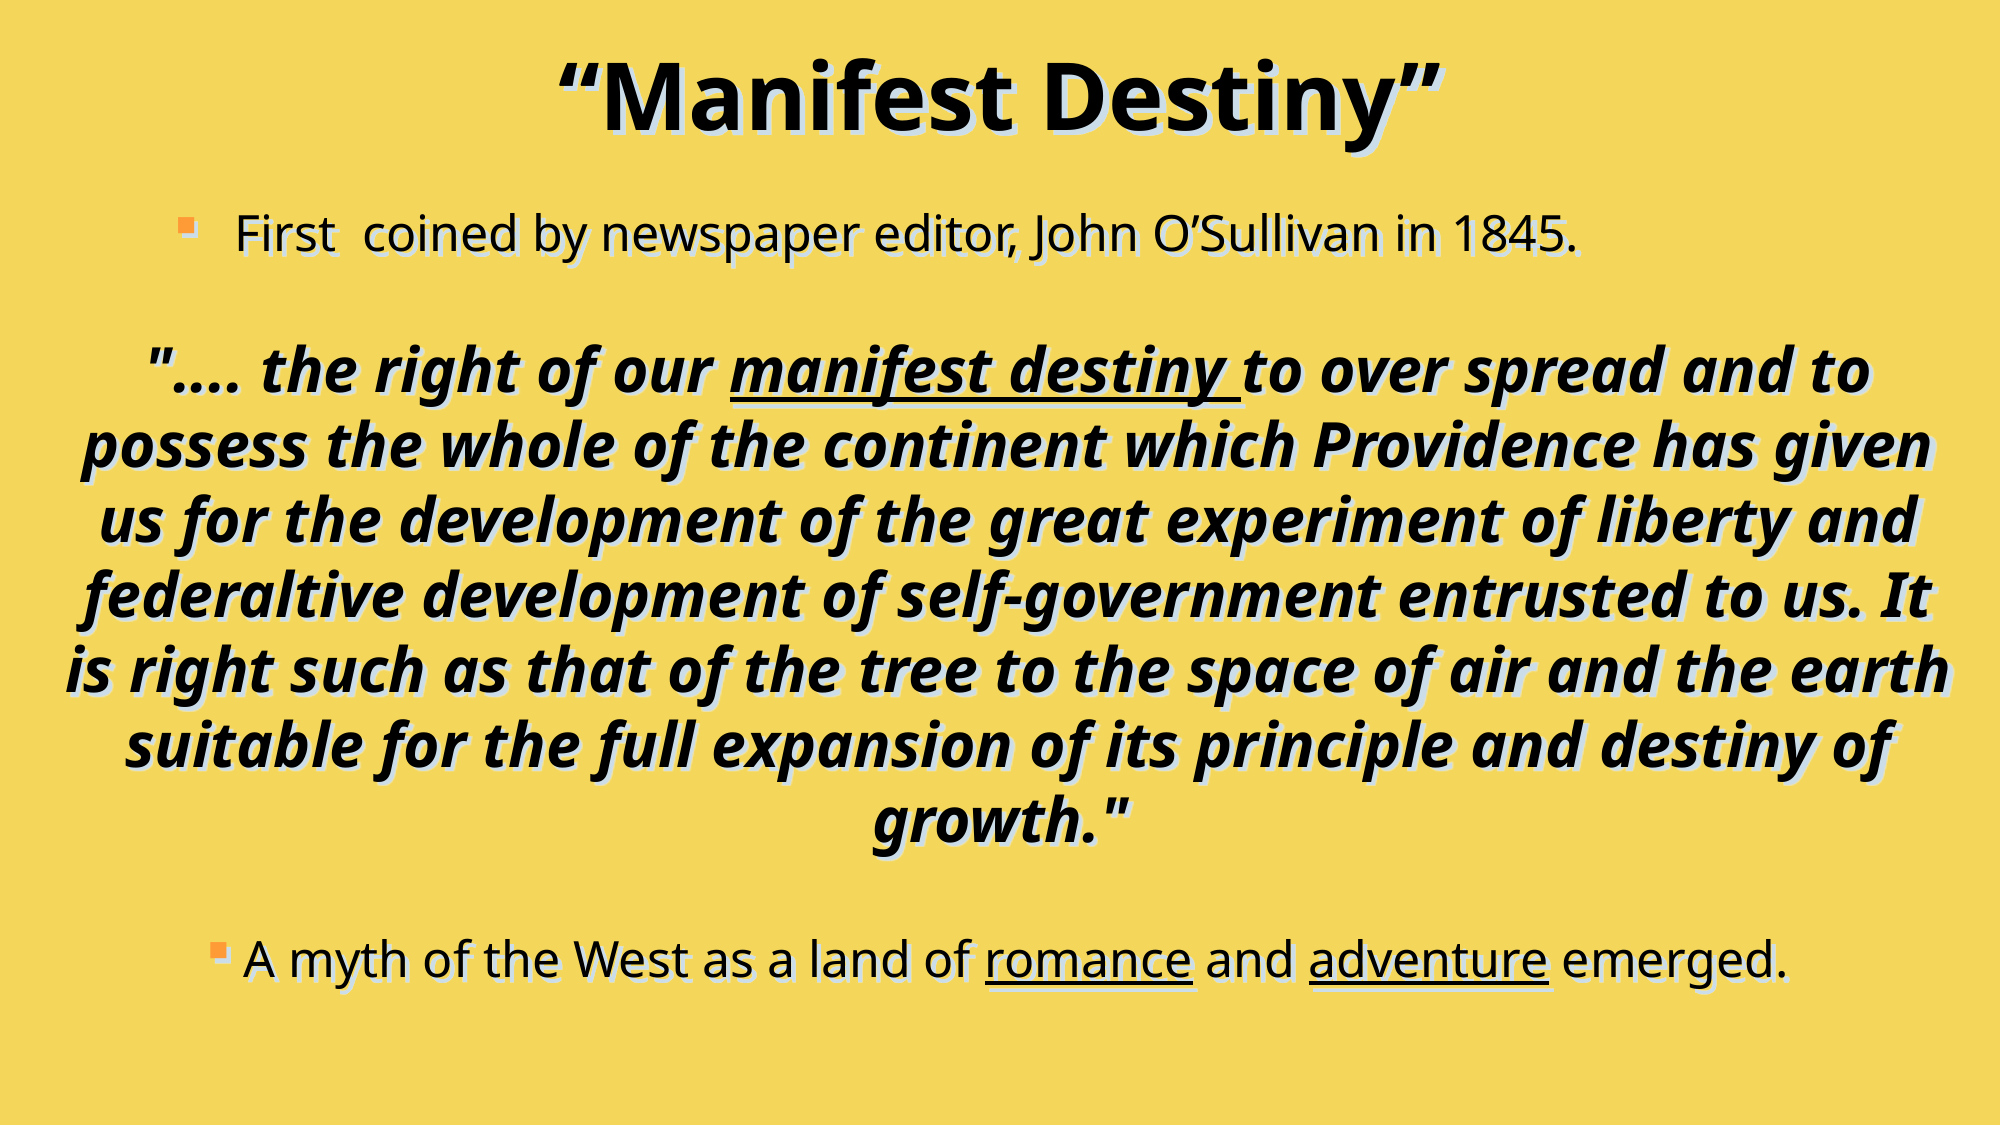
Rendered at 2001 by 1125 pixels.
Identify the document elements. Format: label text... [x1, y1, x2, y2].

text_box A myth of the West as a land of romance and adventure emerged. [190, 920, 2000, 996]
title “Manifest Destiny” [324, 41, 1675, 160]
text_box First coined by newspaper editor, John O’Sullivan in 1845. [39, 194, 1750, 270]
text_box ".... the right of our manifest destiny to over spread and to possess the whole of the continent which Providence has given us for the development of the great experiment of liberty and federaltive development of self-government entrusted to us. It is right such as that of the tree to the space of air and the earth suitable for the full expansion of its principle and destiny of growth." [39, 322, 1978, 863]
